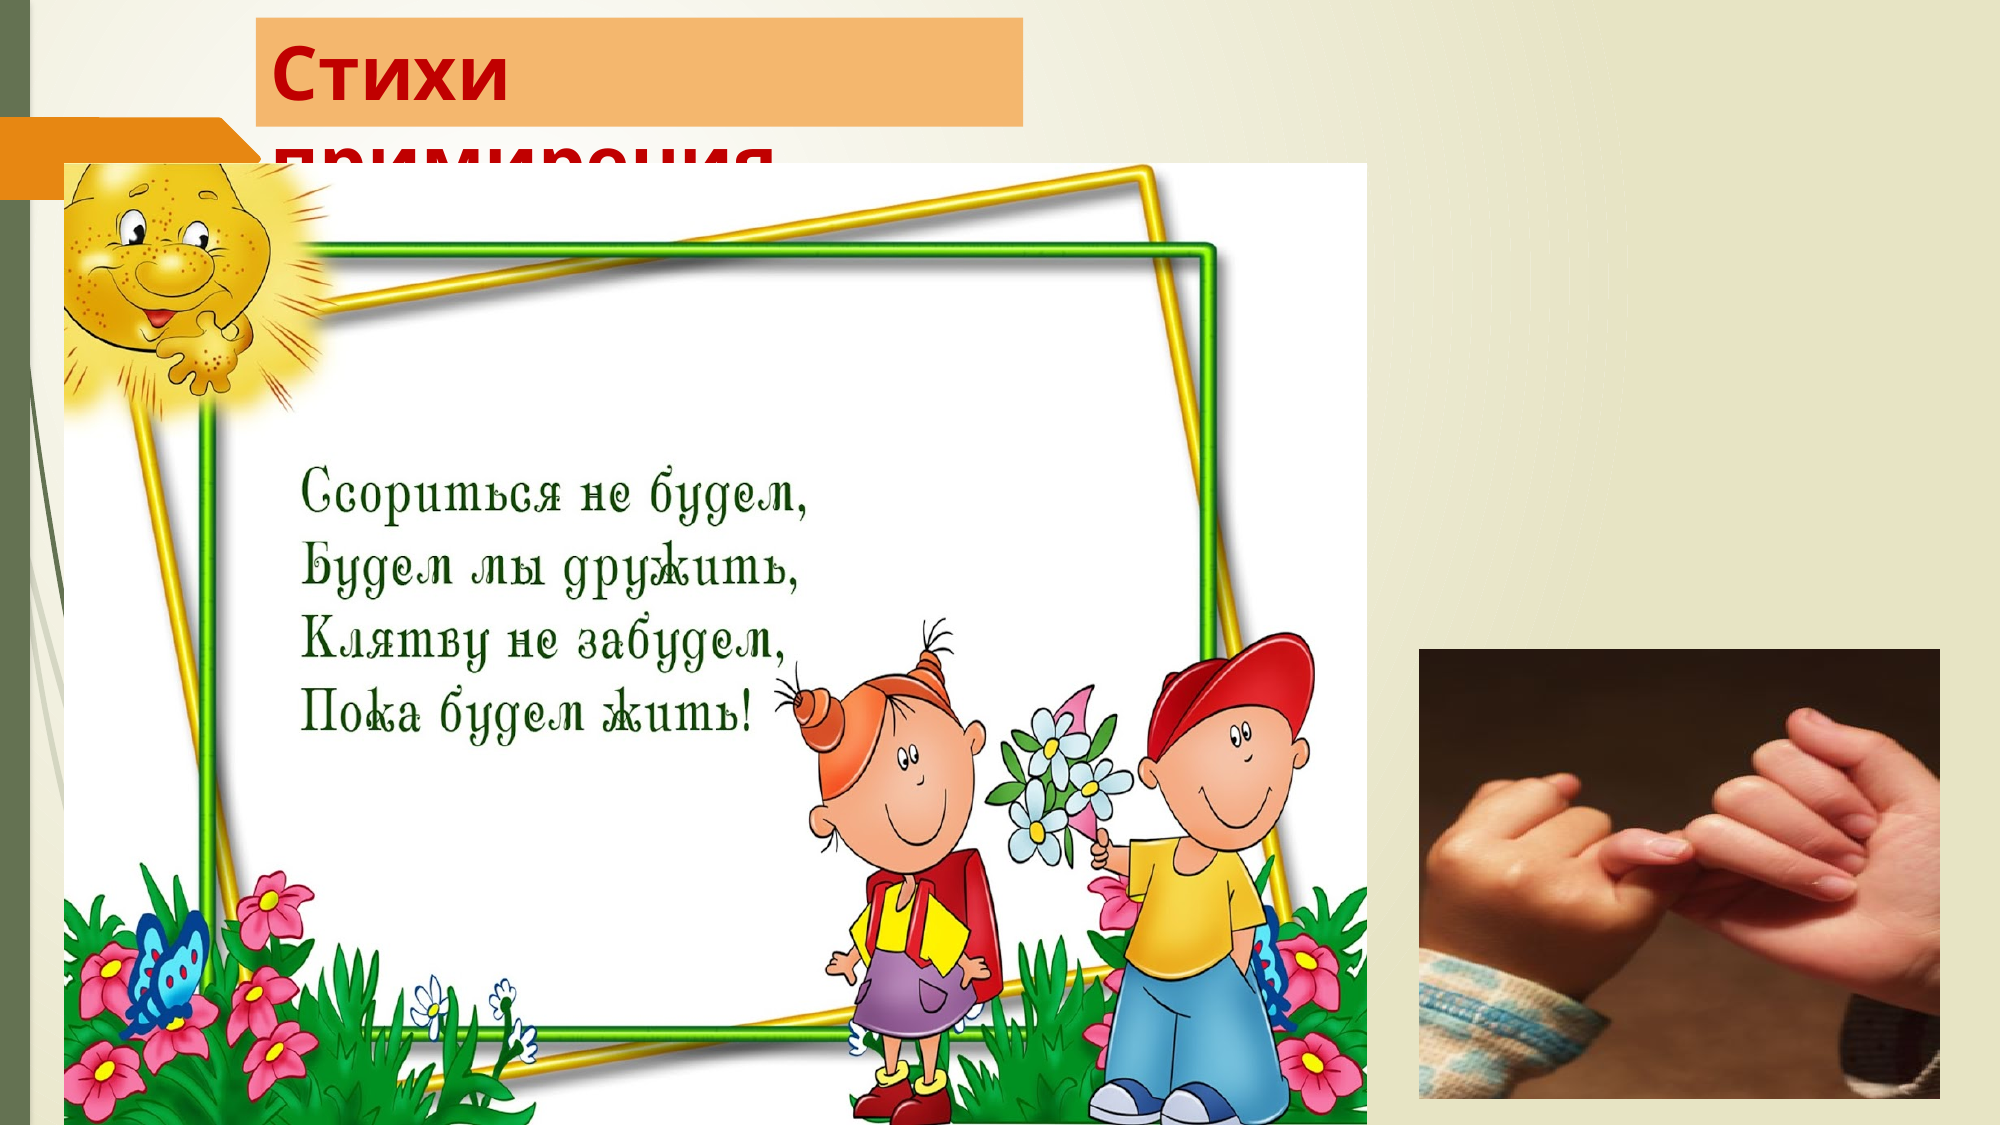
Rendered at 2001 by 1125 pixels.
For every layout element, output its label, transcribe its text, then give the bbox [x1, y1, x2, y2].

title Стихи примирения [670, 17, 1024, 127]
picture [64, 163, 1367, 1125]
text_box [25, 0, 670, 621]
picture [1419, 649, 1940, 1099]
